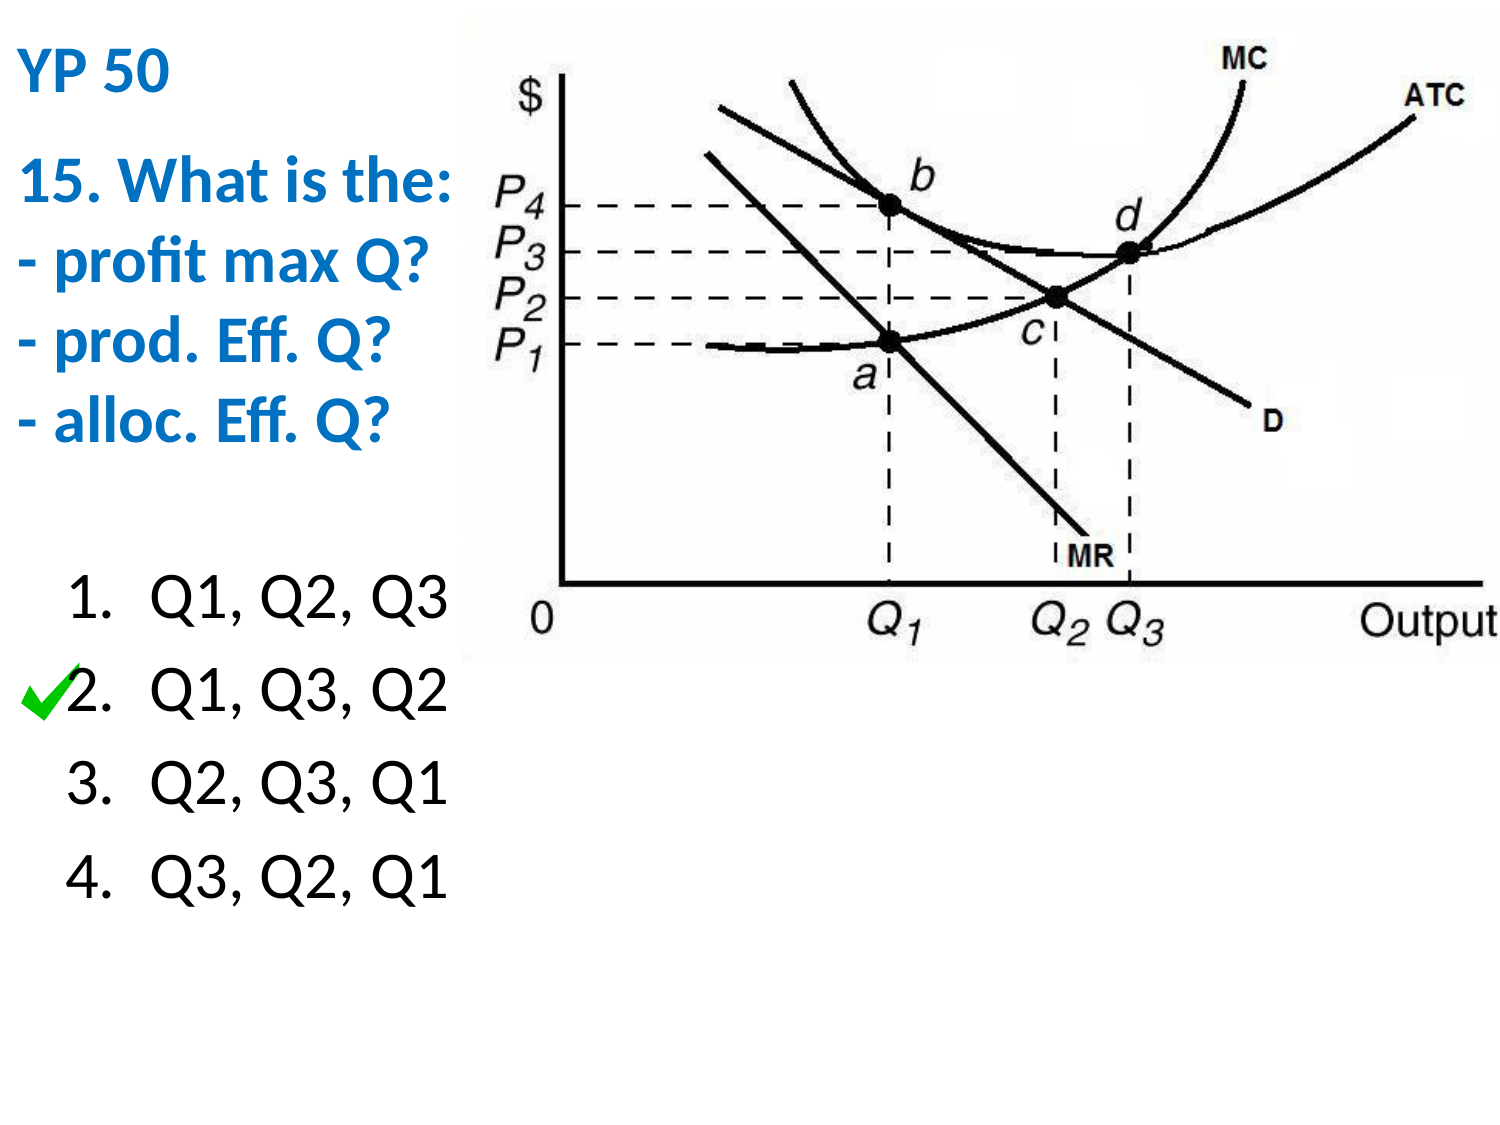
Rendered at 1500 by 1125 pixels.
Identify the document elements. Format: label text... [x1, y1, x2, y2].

title YP 50 15. What is the: - profit max Q? - prod. Eff. Q? - alloc. Eff. Q? [2, 24, 457, 538]
text_box [19, 683, 50, 723]
picture [462, 13, 1500, 663]
list Q1, Q2, Q3 Q1, Q3, Q2 Q2, Q3, Q1 Q3, Q2, Q1 [50, 544, 512, 1037]
